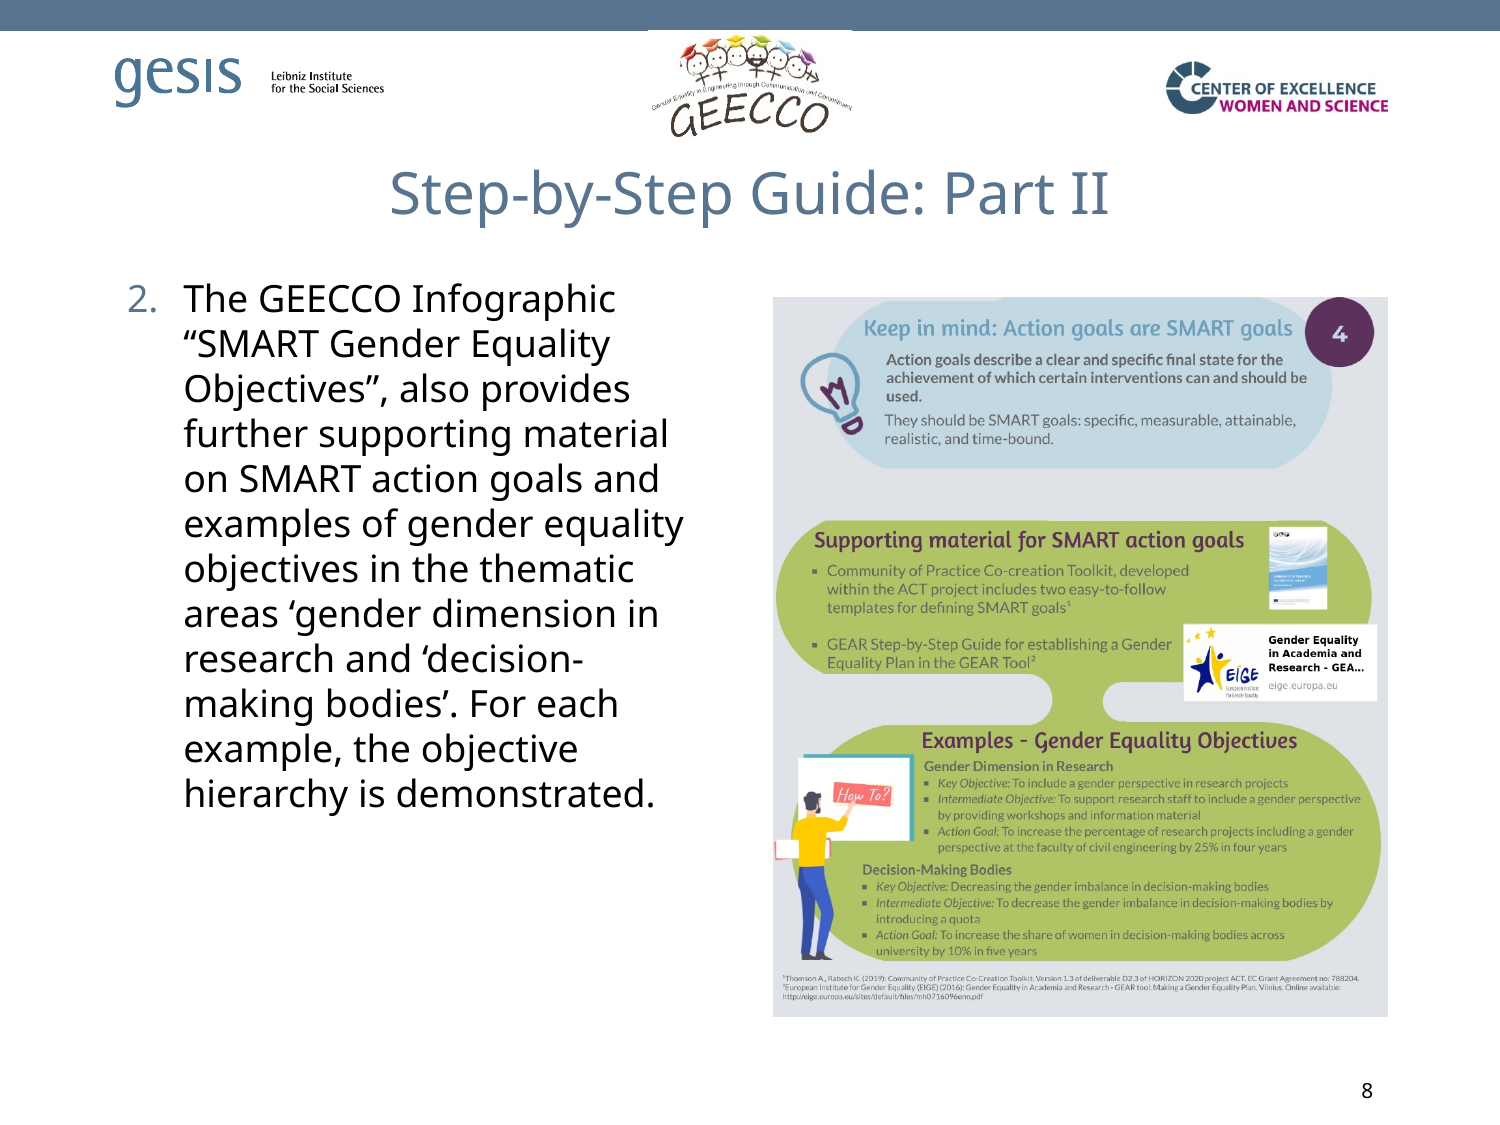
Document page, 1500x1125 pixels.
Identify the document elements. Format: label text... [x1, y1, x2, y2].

slide_number 8 [1068, 1070, 1388, 1107]
picture [647, 30, 853, 140]
title Step-by-Step Guide: Part II [112, 148, 1388, 233]
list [773, 296, 1388, 1018]
list The GEECCO Infographic “SMART Gender Equality Objectives”, also provides further supporting material on SMART action goals and examples of gender equality objectives in the thematic areas ‘gender dimension in research and ‘decision-making bodies’. For each example, the objective hierarchy is demonstrated. [112, 267, 727, 1047]
picture [1166, 61, 1388, 114]
